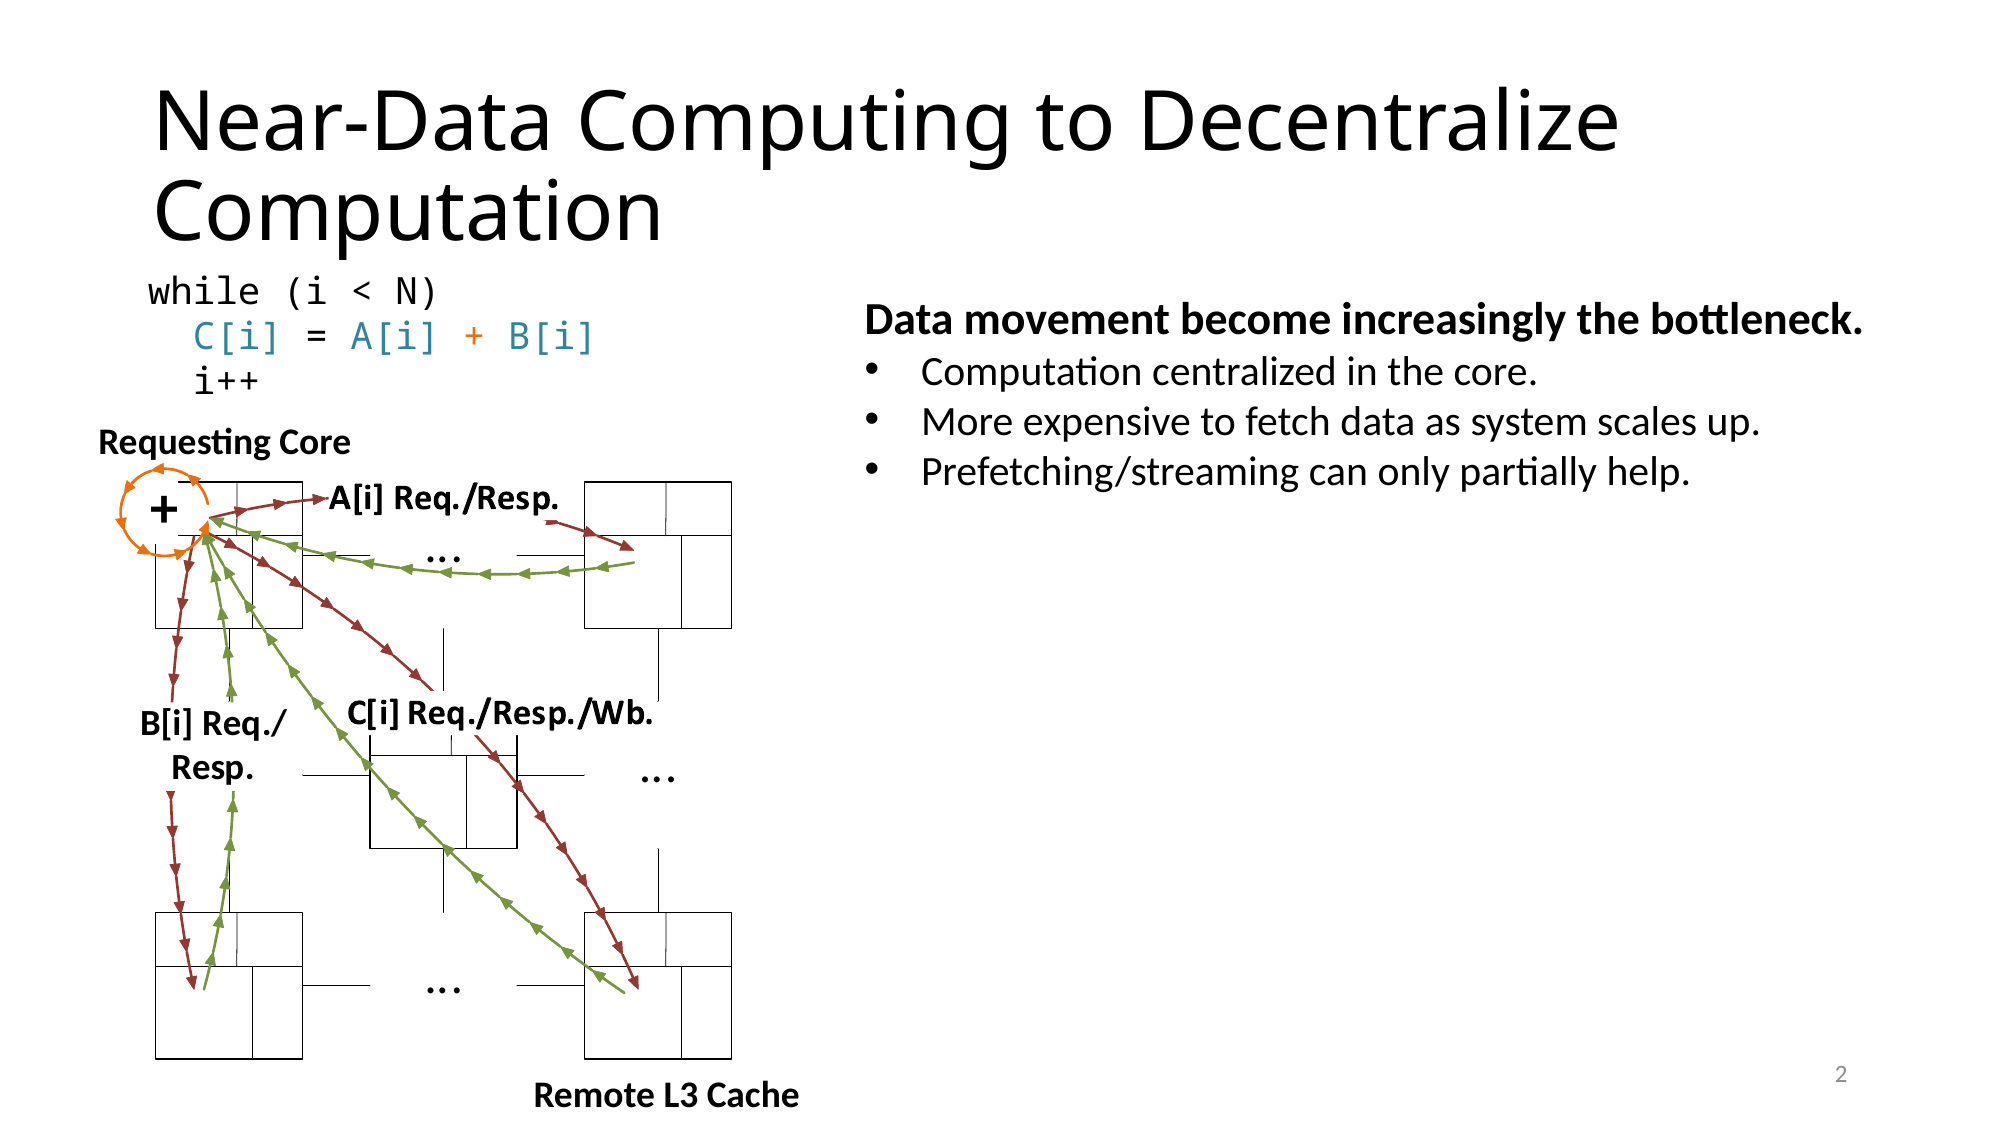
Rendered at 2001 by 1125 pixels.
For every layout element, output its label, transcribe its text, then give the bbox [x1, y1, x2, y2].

text_box Data movement become increasingly the bottleneck. Computation centralized in the core. More expensive to fetch data as system scales up. Prefetching/streaming can only partially help. [849, 253, 2000, 601]
picture [110, 454, 734, 1062]
slide_number 2 [1412, 1042, 1863, 1103]
text_box Remote L3 Cache [518, 1062, 815, 1123]
text_box while (i < N) C[i] = A[i] + B[i] i++ [133, 259, 613, 410]
text_box Requesting Core [83, 409, 367, 469]
title Near-Data Computing to Decentralize Computation [137, 59, 1886, 278]
